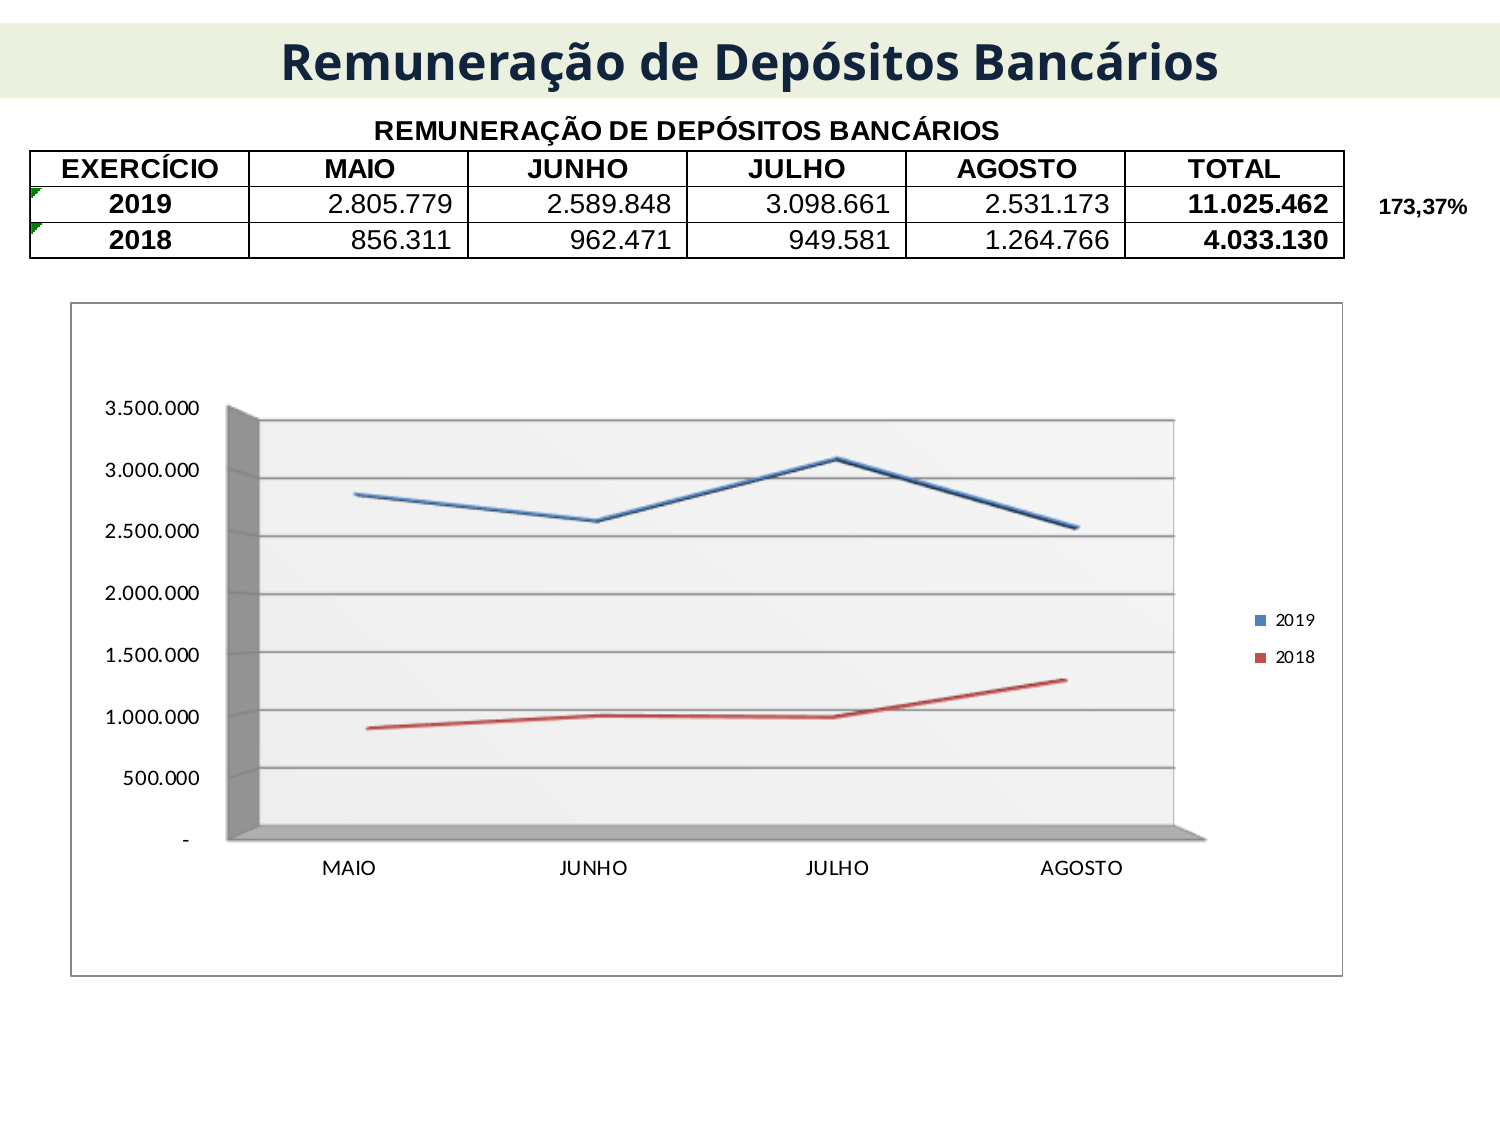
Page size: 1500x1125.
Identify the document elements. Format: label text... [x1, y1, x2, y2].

picture [29, 114, 1471, 1011]
text_box Remuneração de Depósitos Bancários [0, 23, 1500, 99]
